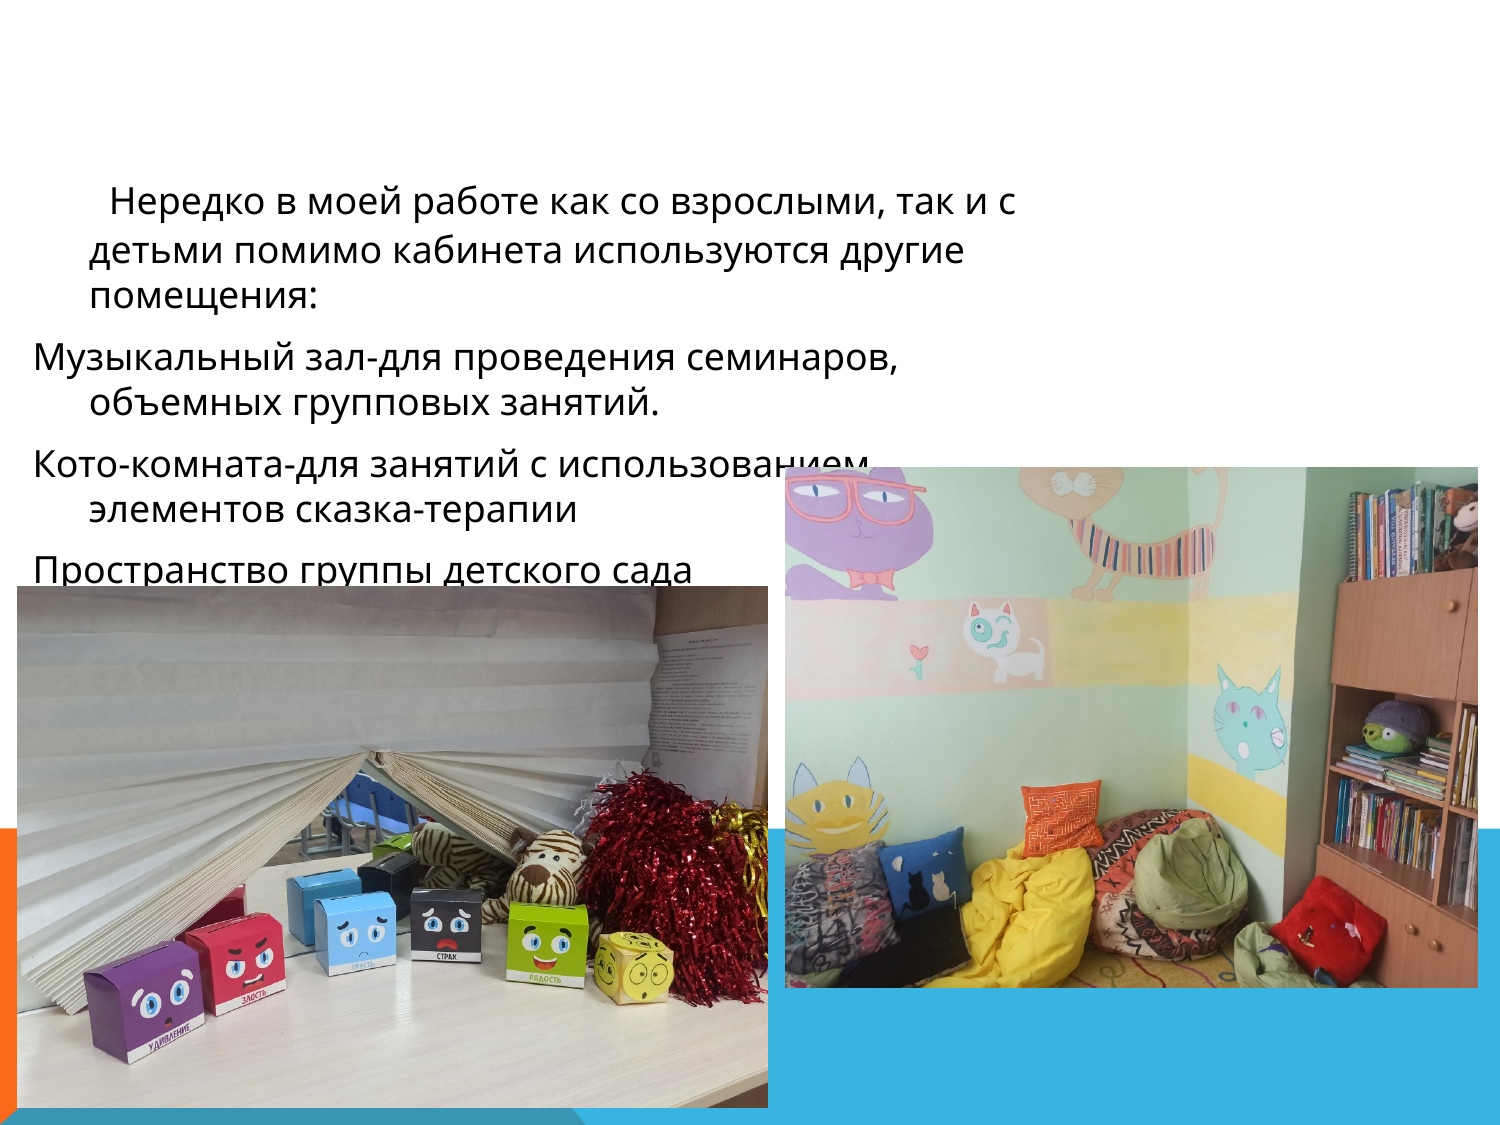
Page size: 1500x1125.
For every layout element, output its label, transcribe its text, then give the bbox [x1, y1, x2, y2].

picture [17, 585, 768, 1108]
list Нередко в моей работе как со взрослыми, так и с детьми помимо кабинета используются другие помещения: Музыкальный зал-для проведения семинаров, объемных групповых занятий. Кото-комната-для занятий с использованием элементов сказка-терапии Пространство группы детского сада [17, 149, 1070, 758]
picture [785, 467, 1478, 988]
